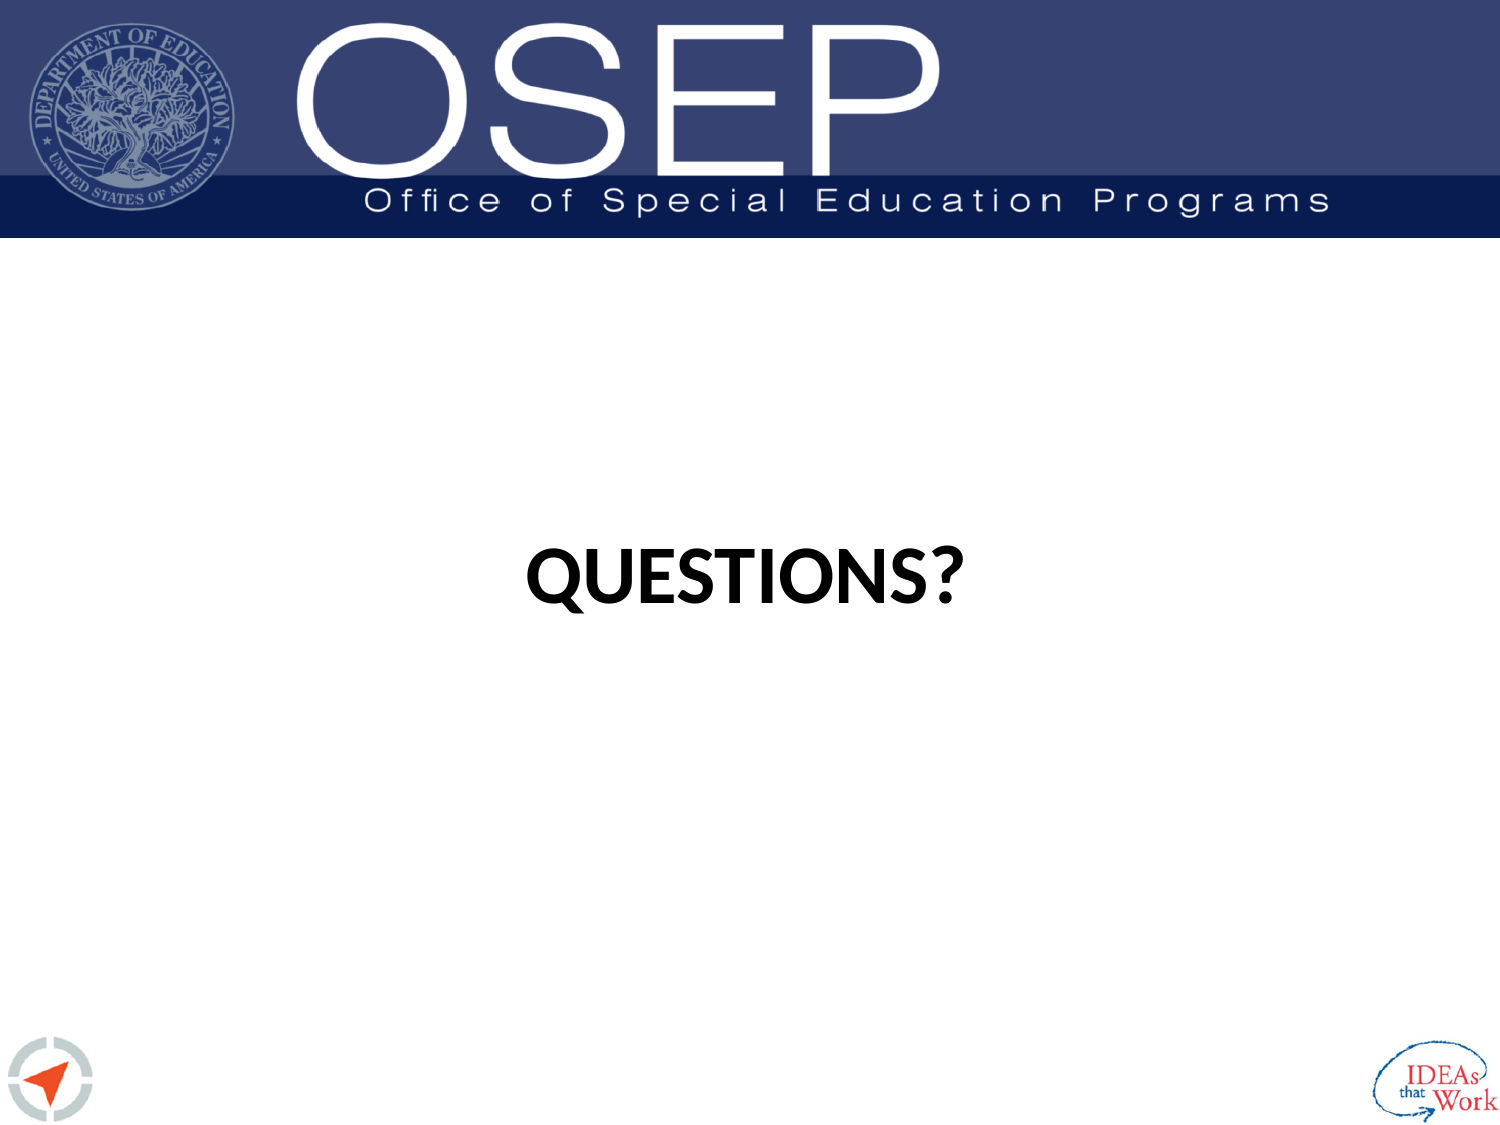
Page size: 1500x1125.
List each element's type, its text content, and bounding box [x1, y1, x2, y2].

picture [8, 1037, 93, 1122]
picture [1369, 1037, 1500, 1125]
title Questions? [118, 512, 1394, 947]
picture [0, 0, 1500, 238]
